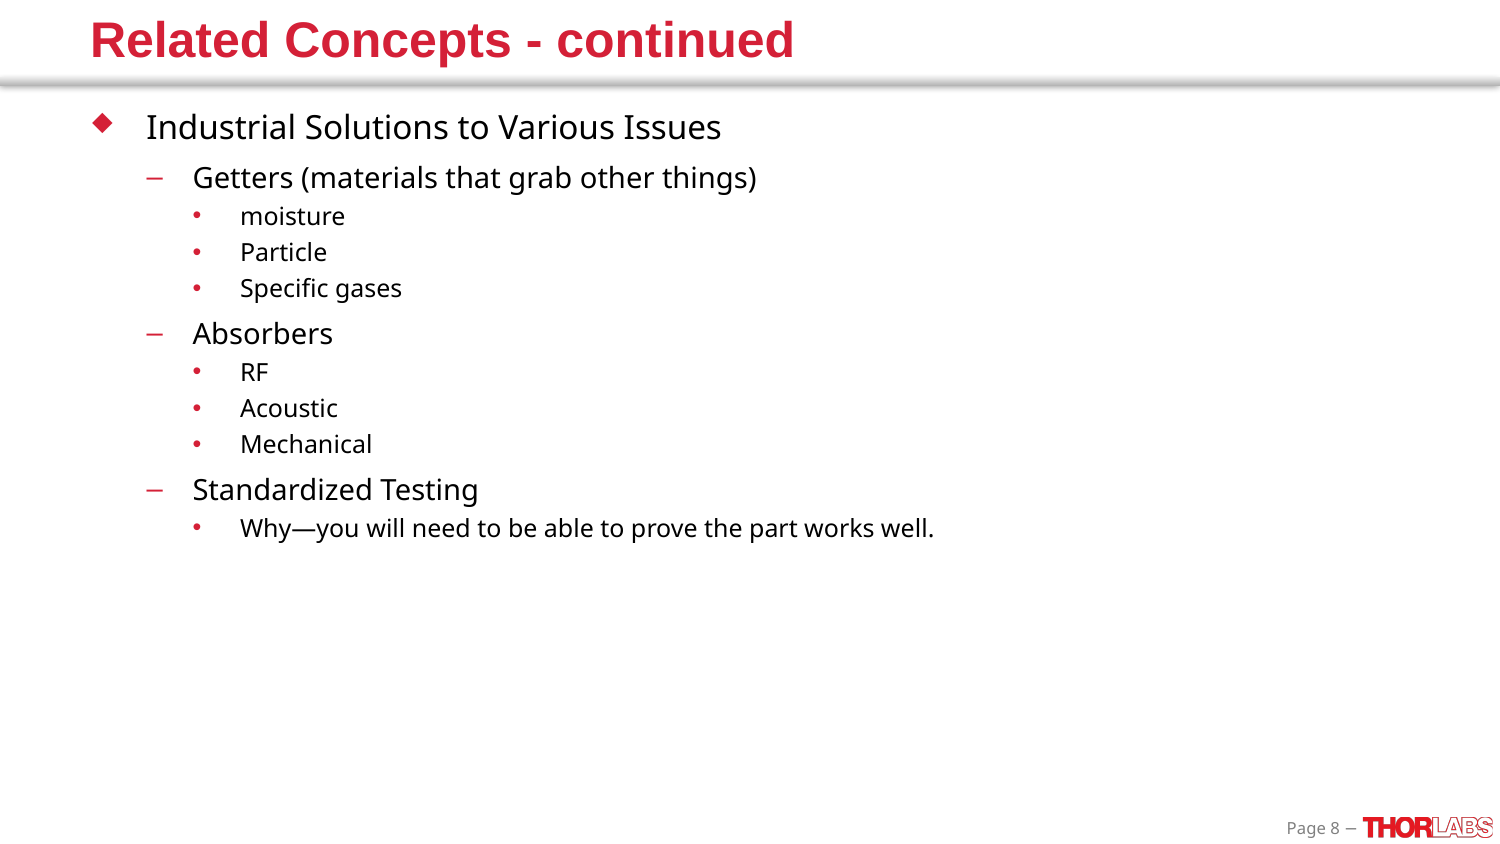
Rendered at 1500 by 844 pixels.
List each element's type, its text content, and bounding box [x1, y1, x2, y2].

title Related Concepts - continued [75, 0, 1425, 76]
list Industrial Solutions to Various Issues Getters (materials that grab other things) moisture Particle Specific gases Absorbers RF Acoustic Mechanical Standardized Testing Why—you will need to be able to prove the part works well. [75, 98, 1425, 798]
